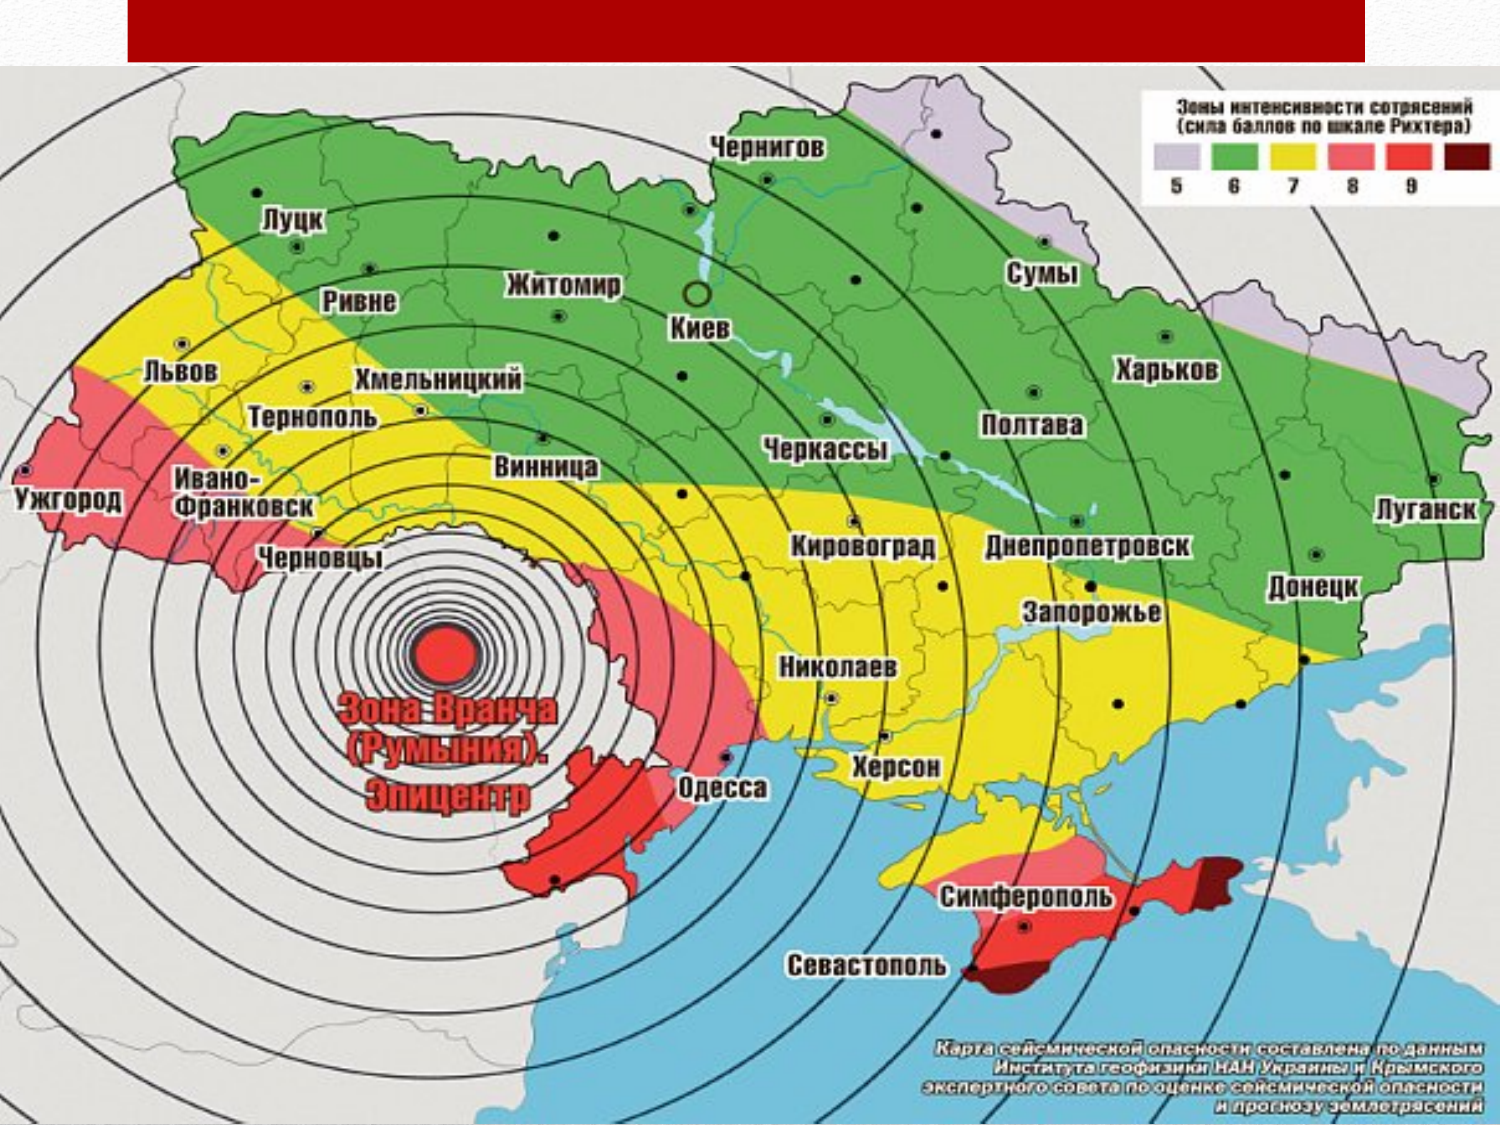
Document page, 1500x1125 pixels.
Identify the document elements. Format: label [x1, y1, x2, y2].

list [0, 65, 1500, 1125]
